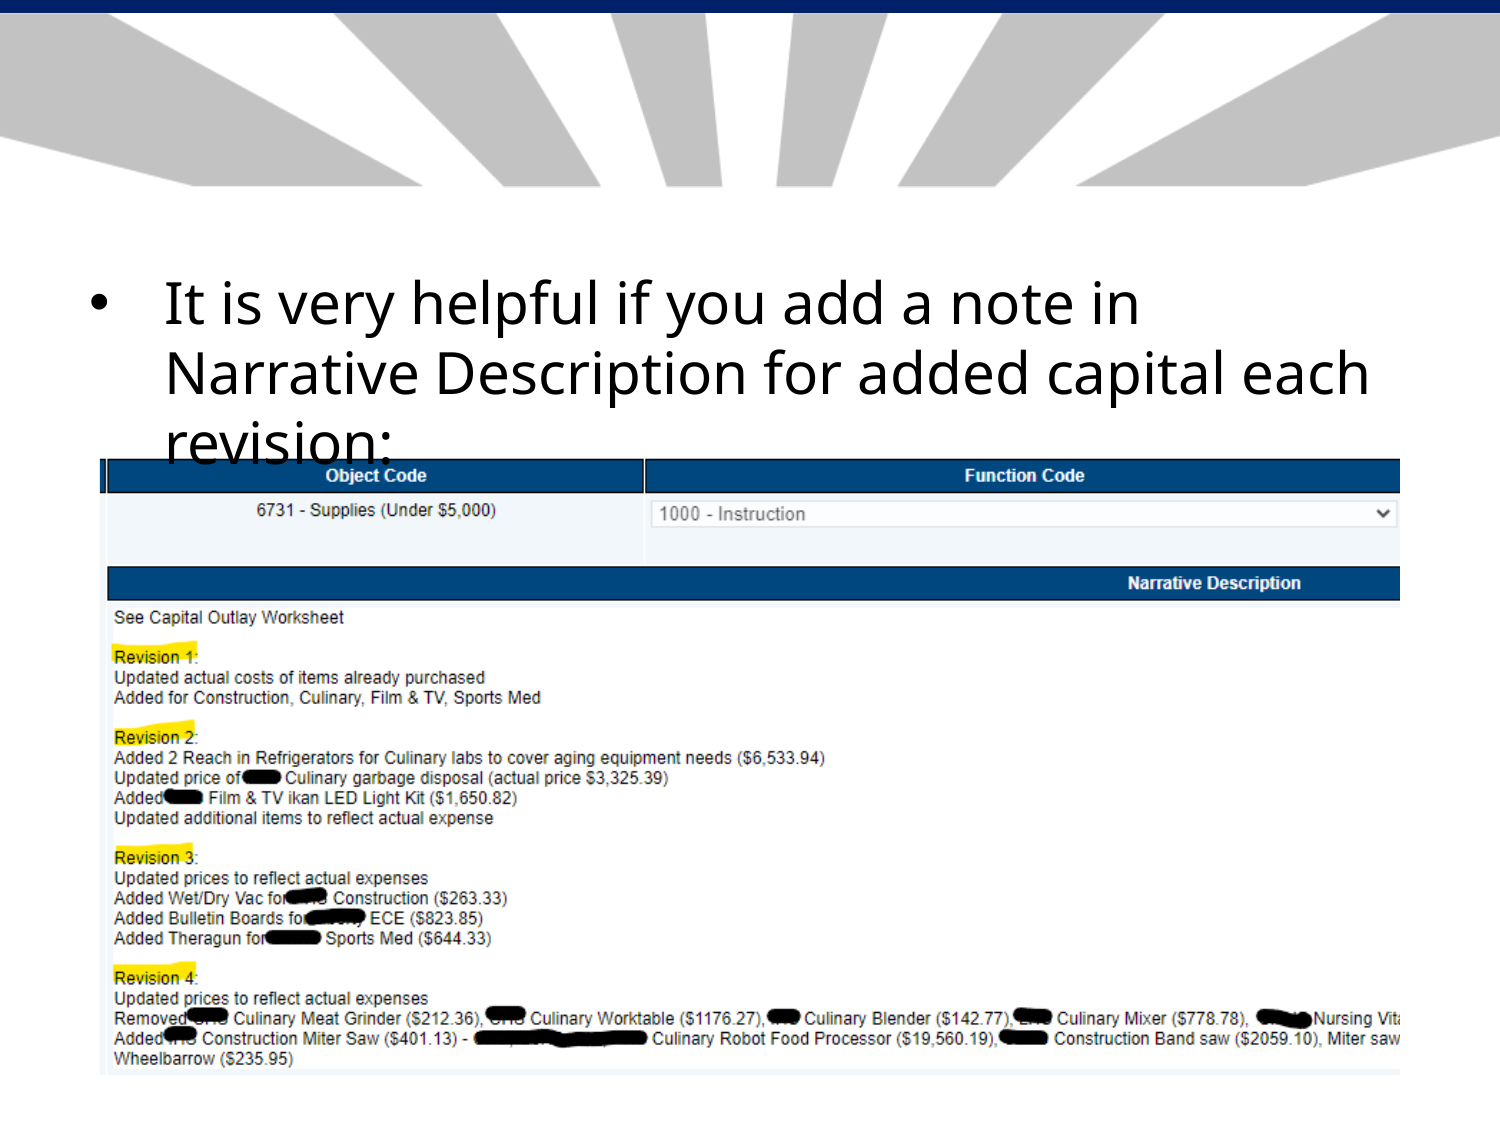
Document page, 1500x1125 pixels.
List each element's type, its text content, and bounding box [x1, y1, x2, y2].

picture [99, 449, 1401, 1075]
text_box It is very helpful if you add a note in Narrative Description for added capital each revision: [74, 258, 1425, 451]
picture [0, 12, 1500, 188]
